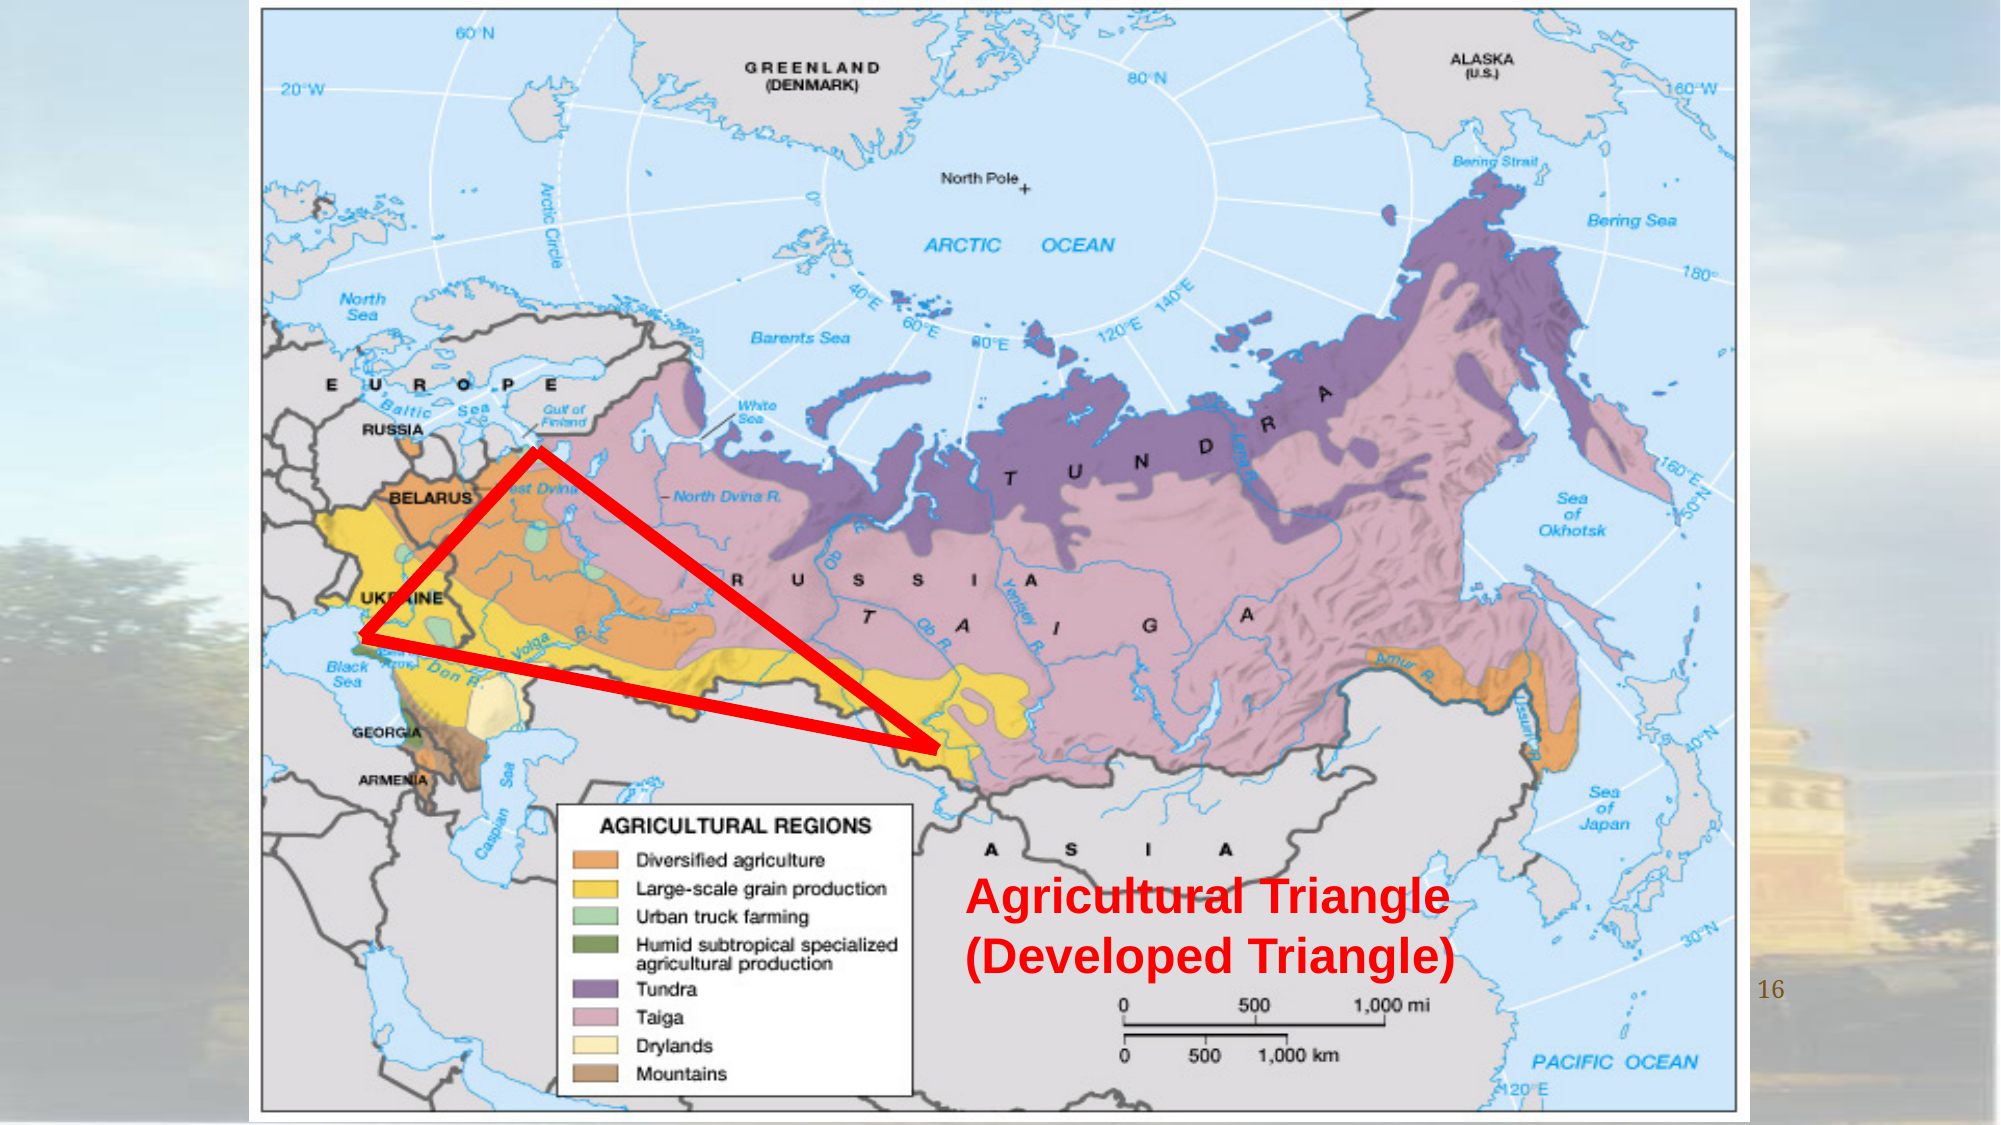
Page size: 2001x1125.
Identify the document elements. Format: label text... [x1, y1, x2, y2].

slide_number 16 [1750, 965, 1800, 1029]
picture [0, 0, 2001, 1125]
